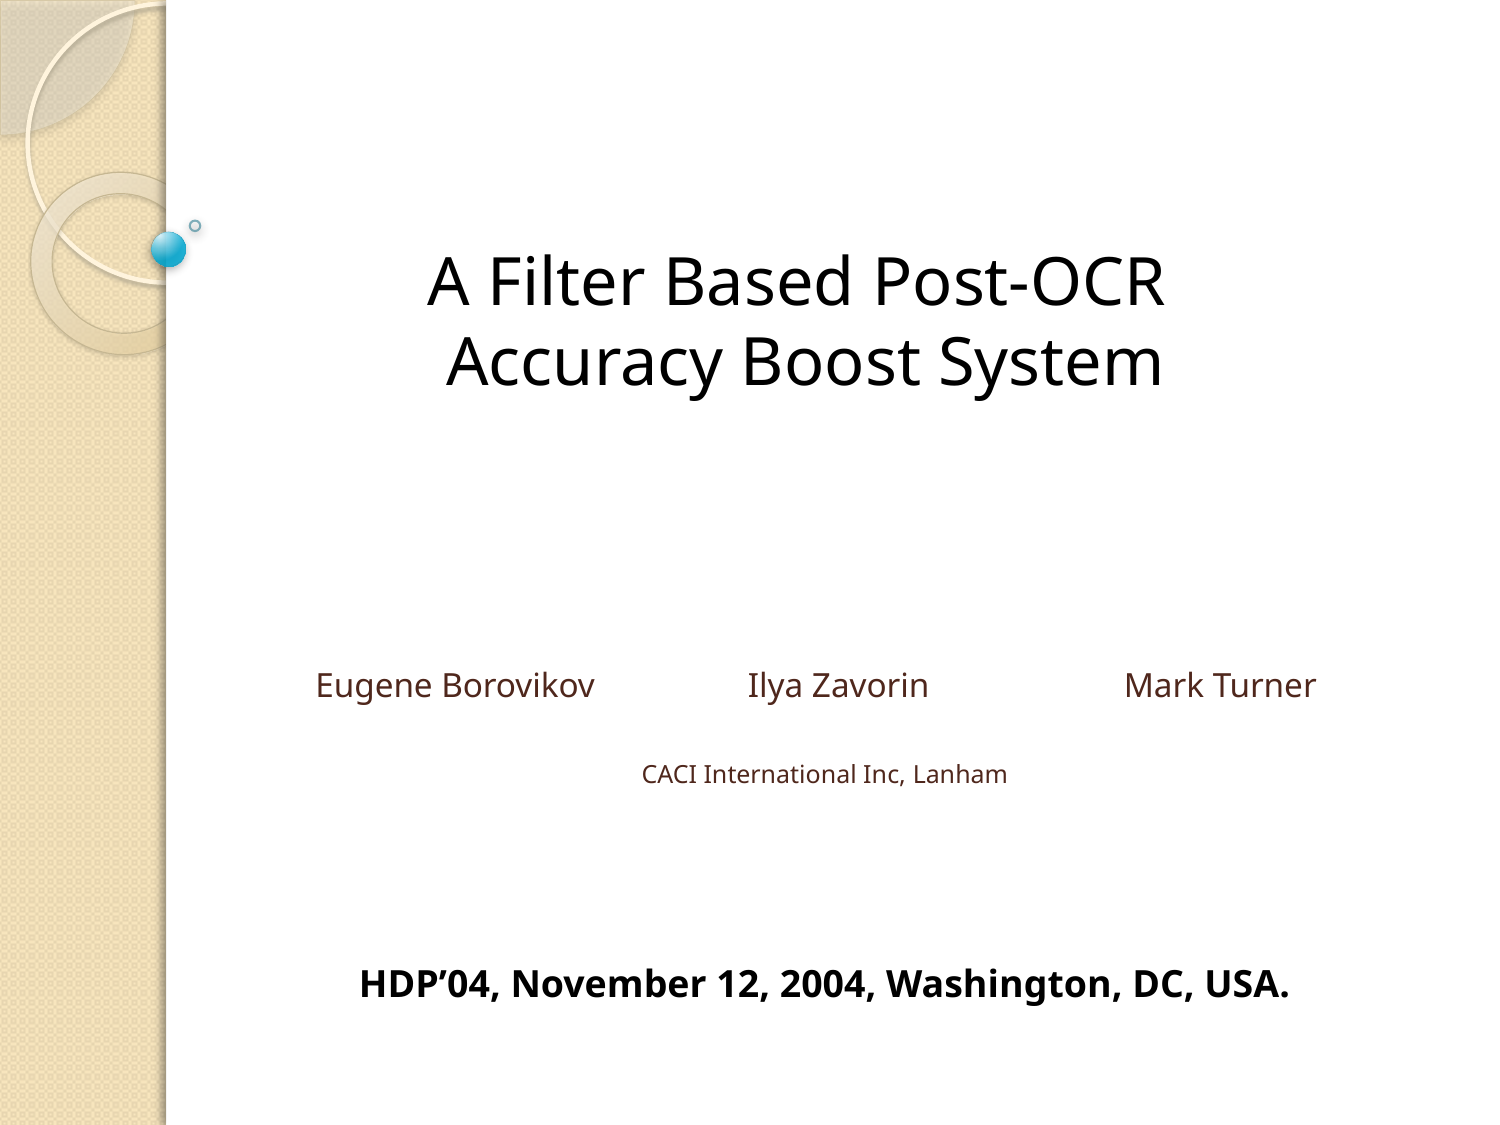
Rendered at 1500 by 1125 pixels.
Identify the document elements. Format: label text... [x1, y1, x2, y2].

text_box A Filter Based Post-OCR Accuracy Boost System [112, 231, 1500, 407]
text_box CACI International Inc, Lanham [450, 751, 1201, 797]
text_box HDP’04, November 12, 2004, Washington, DC, USA. [344, 952, 1306, 1012]
text_box Eugene Borovikov [300, 656, 611, 712]
text_box Ilya Zavorin [733, 656, 945, 712]
text_box Mark Turner [1108, 656, 1332, 712]
